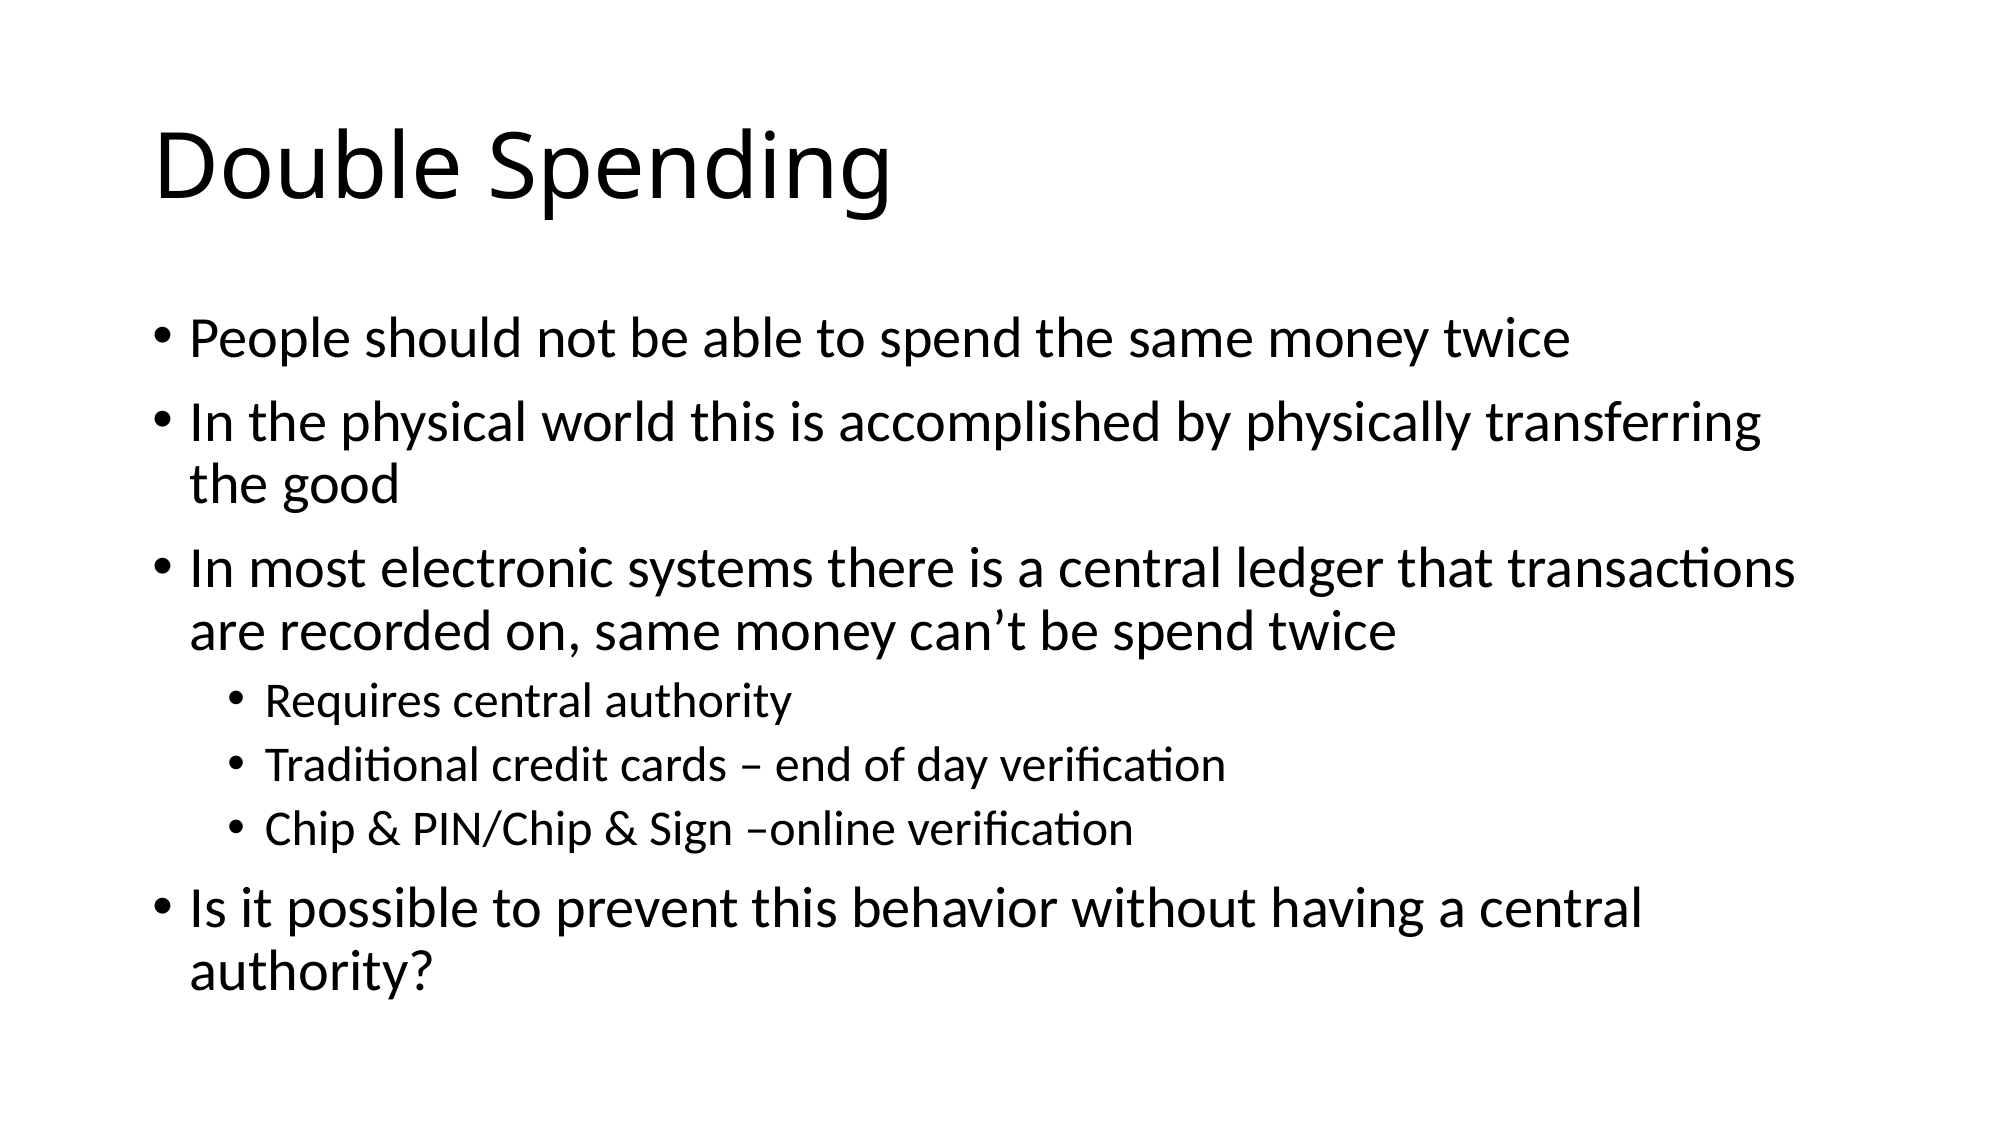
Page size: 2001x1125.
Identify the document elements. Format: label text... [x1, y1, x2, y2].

list People should not be able to spend the same money twice In the physical world this is accomplished by physically transferring the good In most electronic systems there is a central ledger that transactions are recorded on, same money can’t be spend twice Requires central authority Traditional credit cards – end of day verification Chip & PIN/Chip & Sign –online verification Is it possible to prevent this behavior without having a central authority? [137, 299, 1863, 1014]
title Double Spending [137, 59, 1863, 278]
